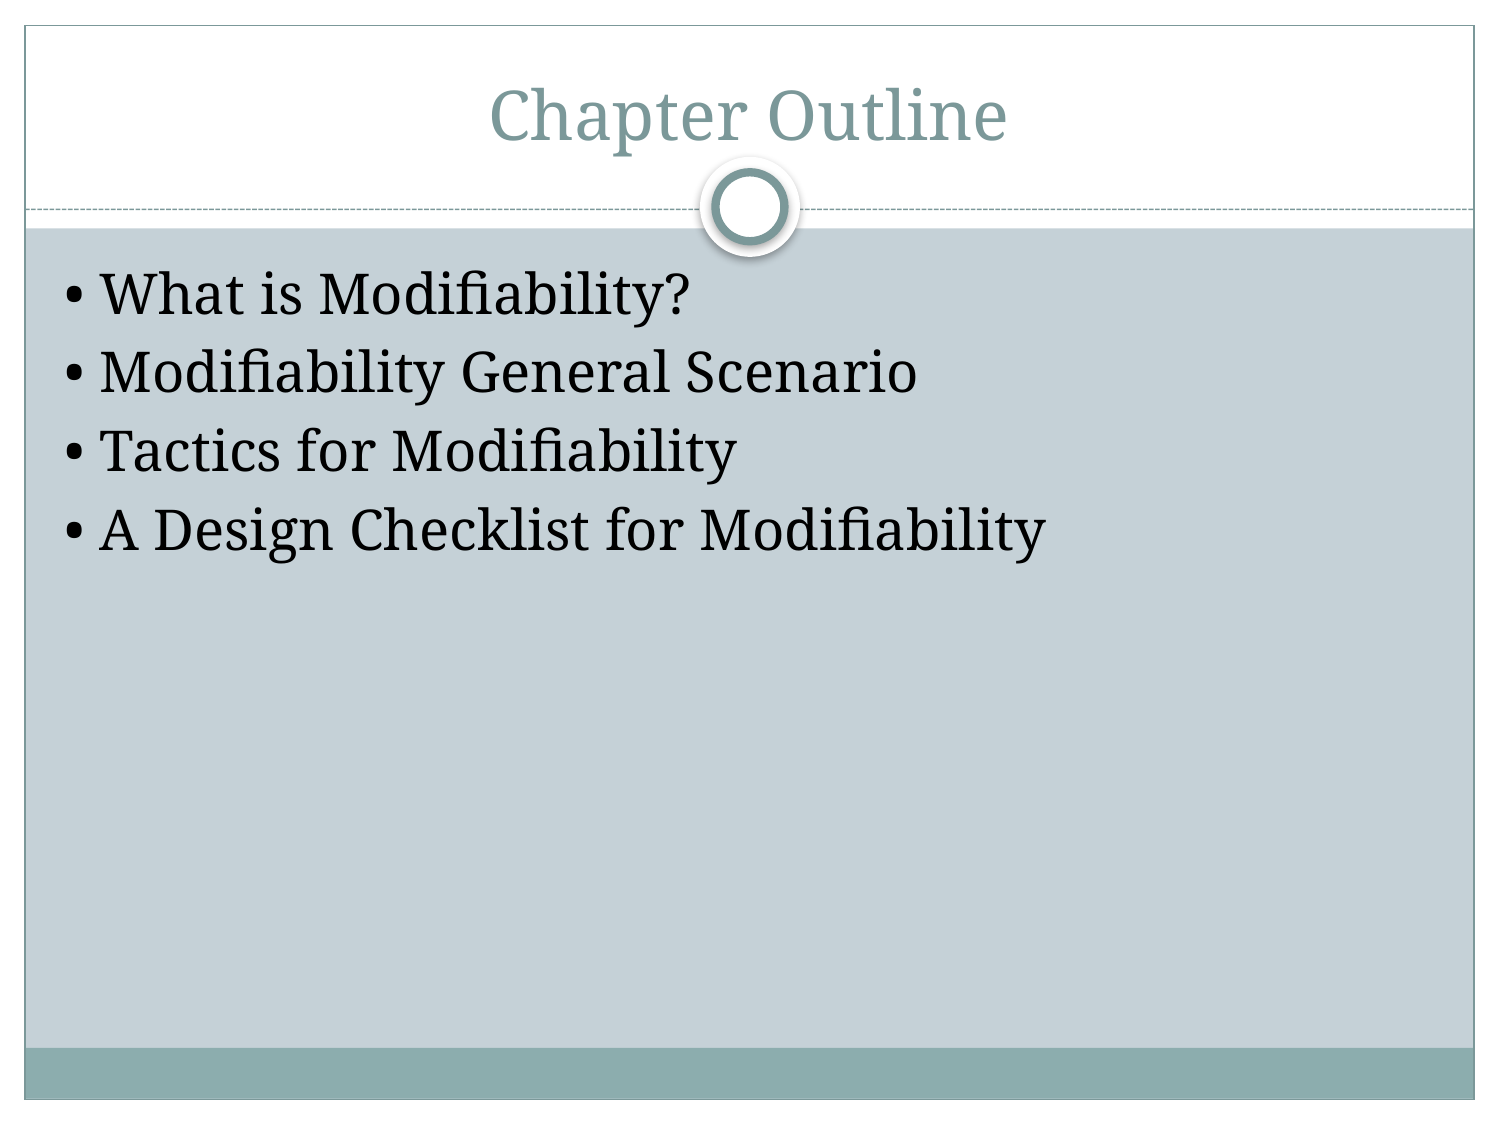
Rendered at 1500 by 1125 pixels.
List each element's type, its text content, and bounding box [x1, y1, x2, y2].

title Chapter Outline [49, 37, 1450, 162]
list • What is Modifiability? • Modifiability General Scenario • Tactics for Modifiability • A Design Checklist for Modifiability [49, 250, 1445, 1001]
